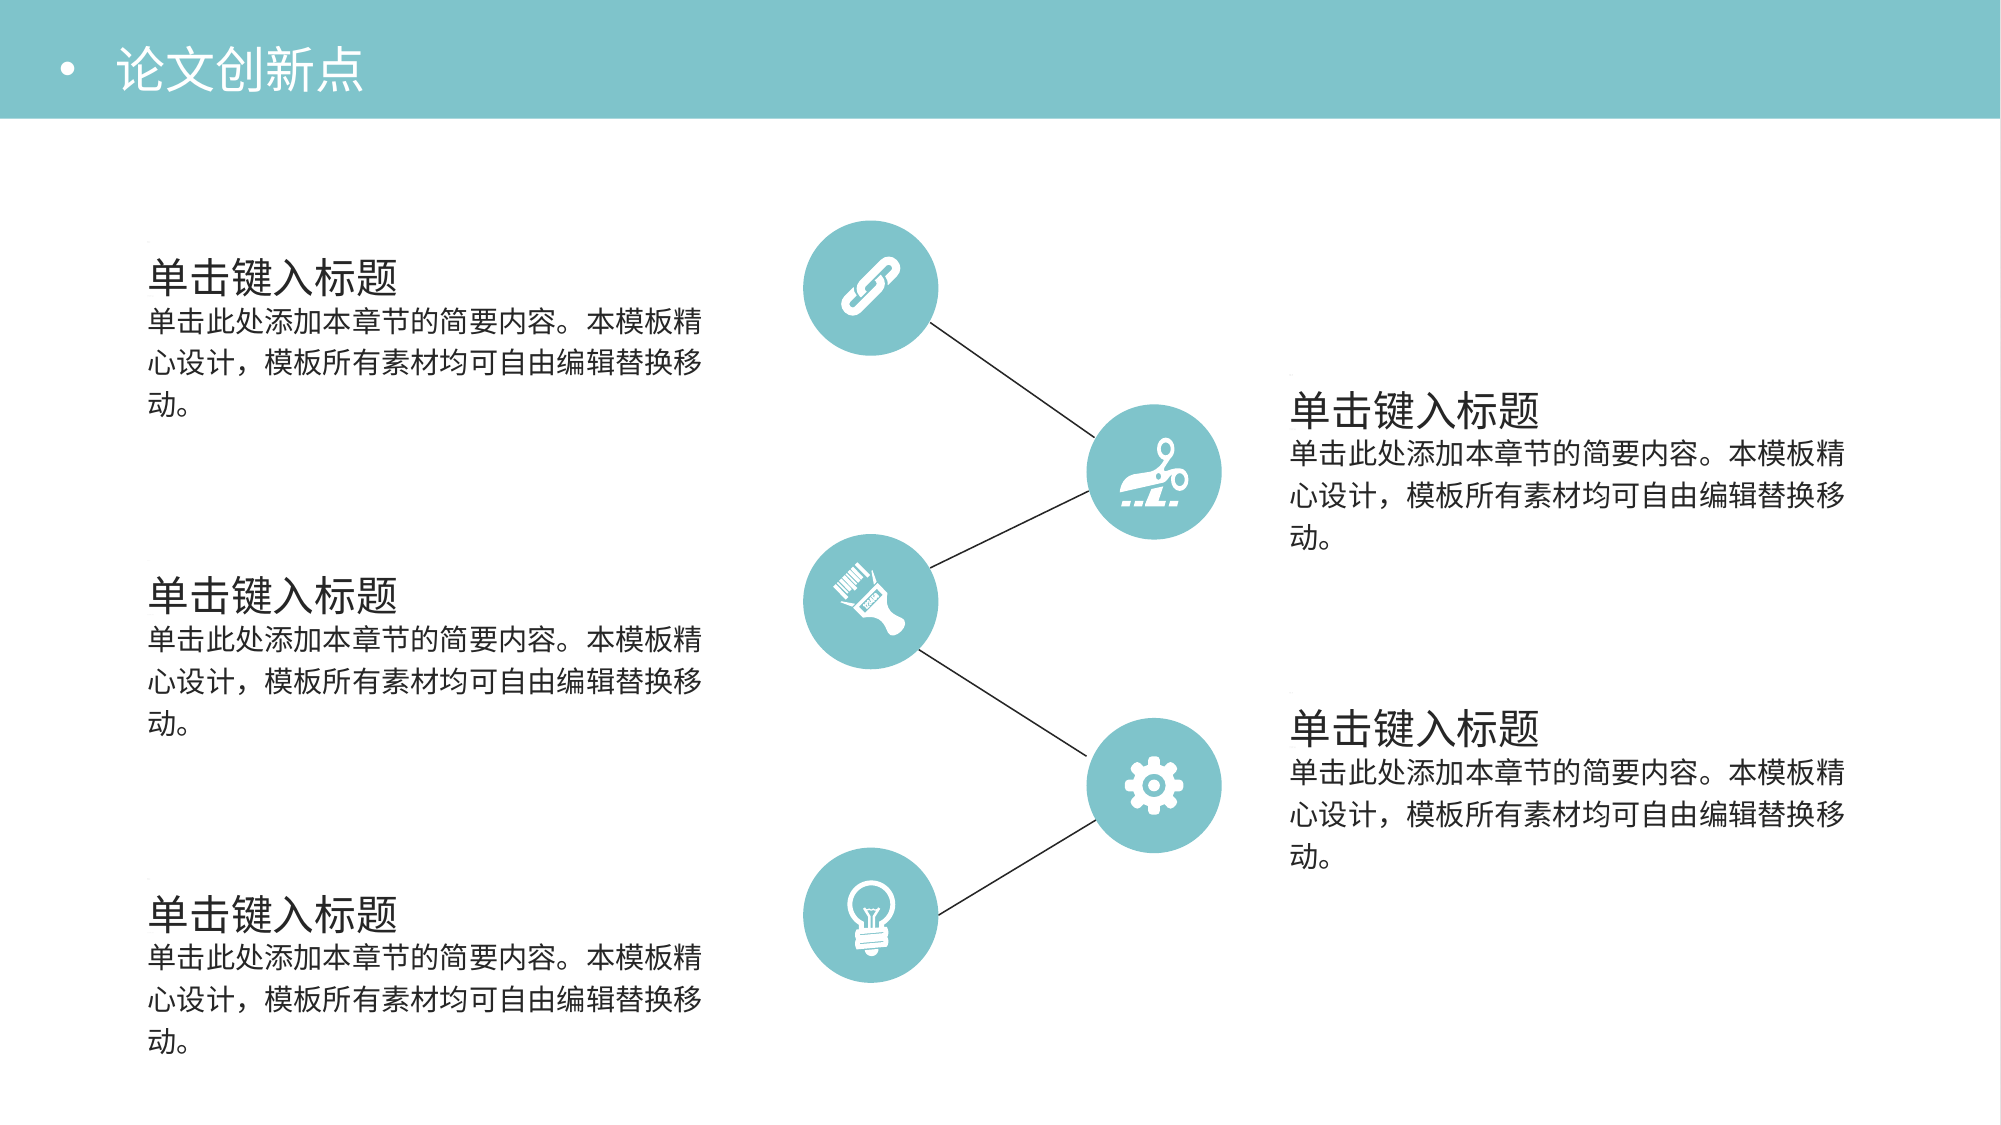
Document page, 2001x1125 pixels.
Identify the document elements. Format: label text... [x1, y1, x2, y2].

text_box 单击键入标题 [147, 878, 453, 932]
text_box 单击此处添加本章节的简要内容。本模板精心设计，模板所有素材均可自由编辑替换移动。 [147, 295, 704, 422]
text_box 单击键入标题 [147, 241, 453, 295]
text_box 单击键入标题 [1289, 693, 1596, 747]
text_box 单击键入标题 [1289, 374, 1596, 428]
text_box 单击此处添加本章节的简要内容。本模板精心设计，模板所有素材均可自由编辑替换移动。 [1289, 428, 1868, 555]
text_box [803, 220, 1222, 983]
text_box 论文创新点 [58, 31, 396, 106]
text_box 单击此处添加本章节的简要内容。本模板精心设计，模板所有素材均可自由编辑替换移动。 [147, 614, 704, 740]
text_box 单击此处添加本章节的简要内容。本模板精心设计，模板所有素材均可自由编辑替换移动。 [147, 932, 704, 1059]
text_box 单击键入标题 [147, 560, 453, 614]
text_box 单击此处添加本章节的简要内容。本模板精心设计，模板所有素材均可自由编辑替换移动。 [1289, 747, 1868, 873]
